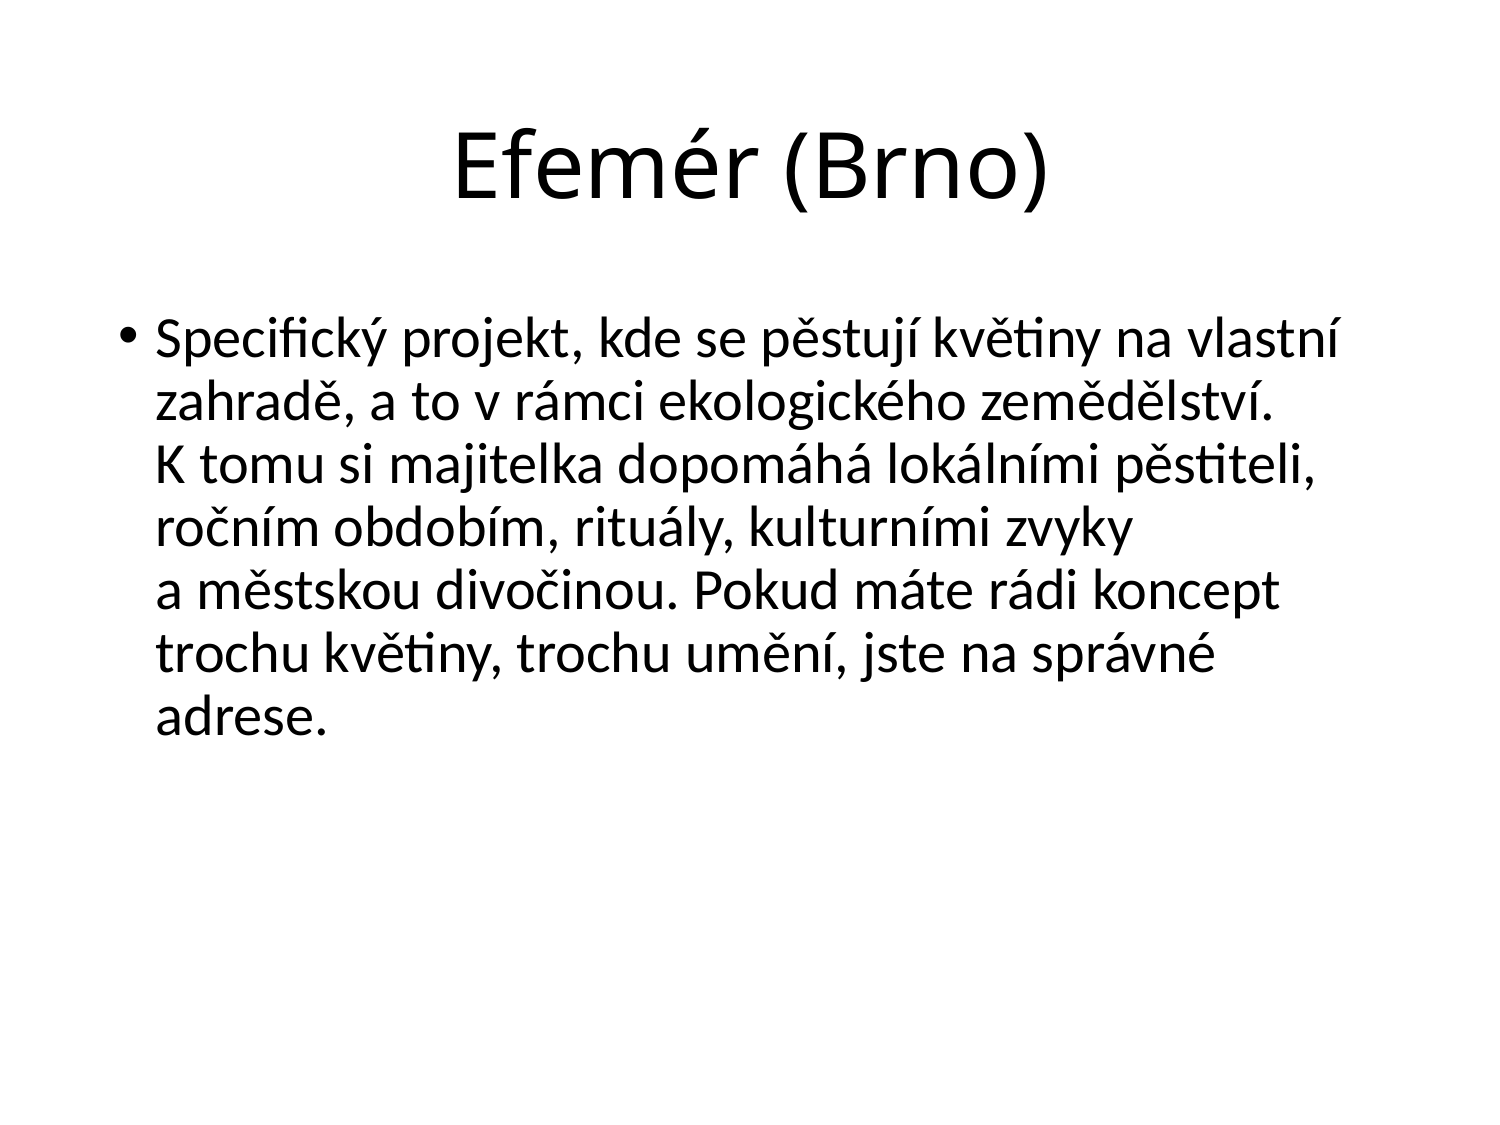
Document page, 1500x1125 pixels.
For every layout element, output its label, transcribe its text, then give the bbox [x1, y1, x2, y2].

title Efemér (Brno) [103, 59, 1397, 278]
list Specifický projekt, kde se pěstují květiny na vlastní zahradě, a to v rámci ekologického zemědělství. K tomu si majitelka dopomáhá lokálními pěstiteli, ročním obdobím, rituály, kulturními zvyky a městskou divočinou. Pokud máte rádi koncept trochu květiny, trochu umění, jste na správné adrese. [103, 299, 1397, 1014]
